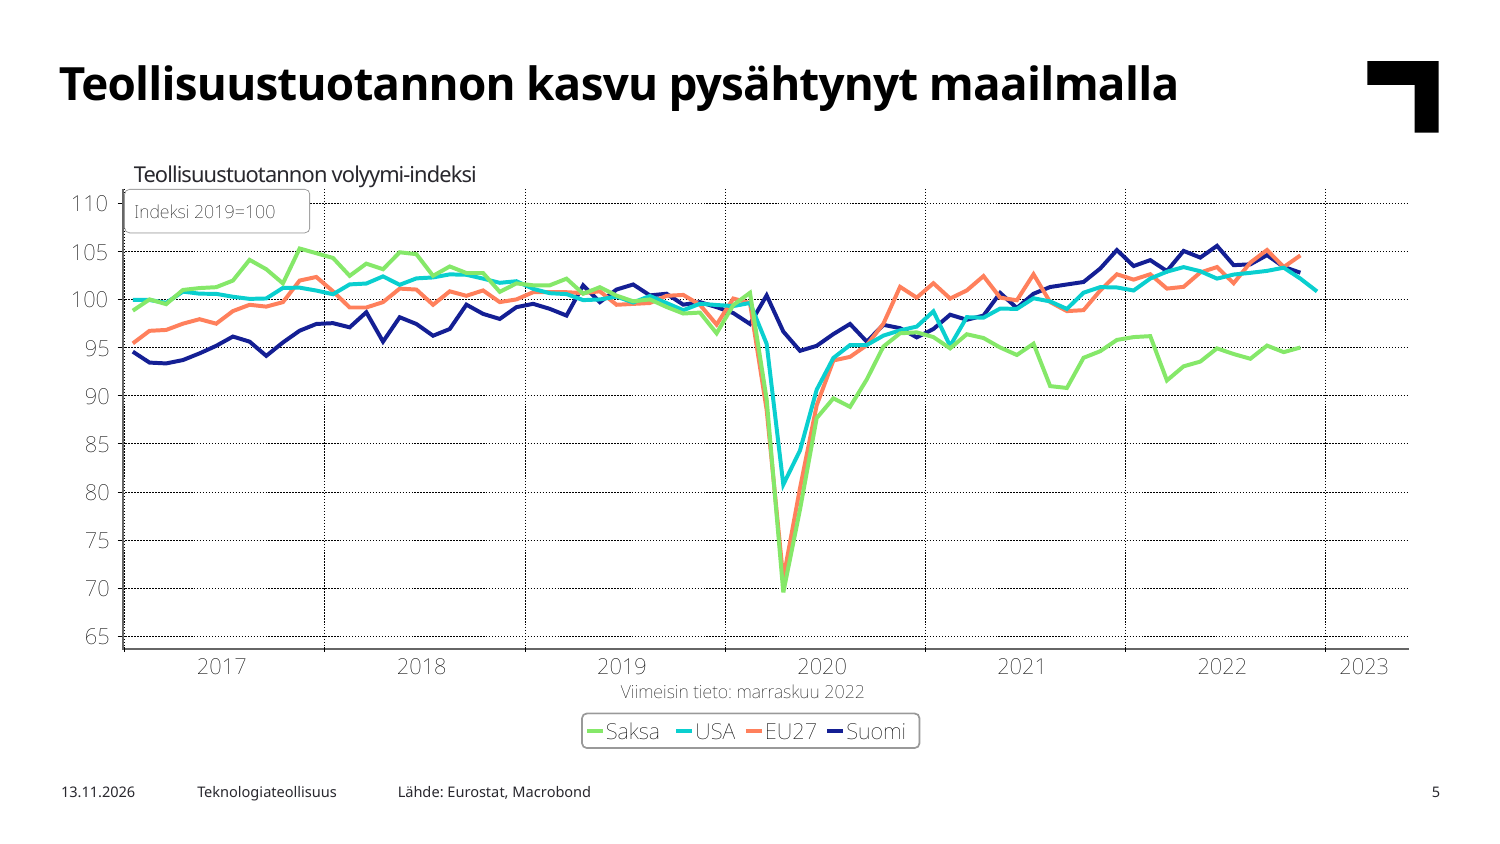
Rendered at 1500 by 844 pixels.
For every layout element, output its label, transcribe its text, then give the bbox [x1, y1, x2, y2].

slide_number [46, 775, 182, 803]
slide_number 5 [1313, 775, 1456, 803]
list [62, 180, 1439, 763]
list Teollisuustuotannon kasvu pysähtynyt maailmalla [41, 46, 1353, 153]
footer Teknologiateollisuus [182, 775, 382, 803]
list Lähde: Eurostat, Macrobond [382, 775, 871, 803]
text_box Teollisuustuotannon volyymi-indeksi [128, 154, 871, 179]
